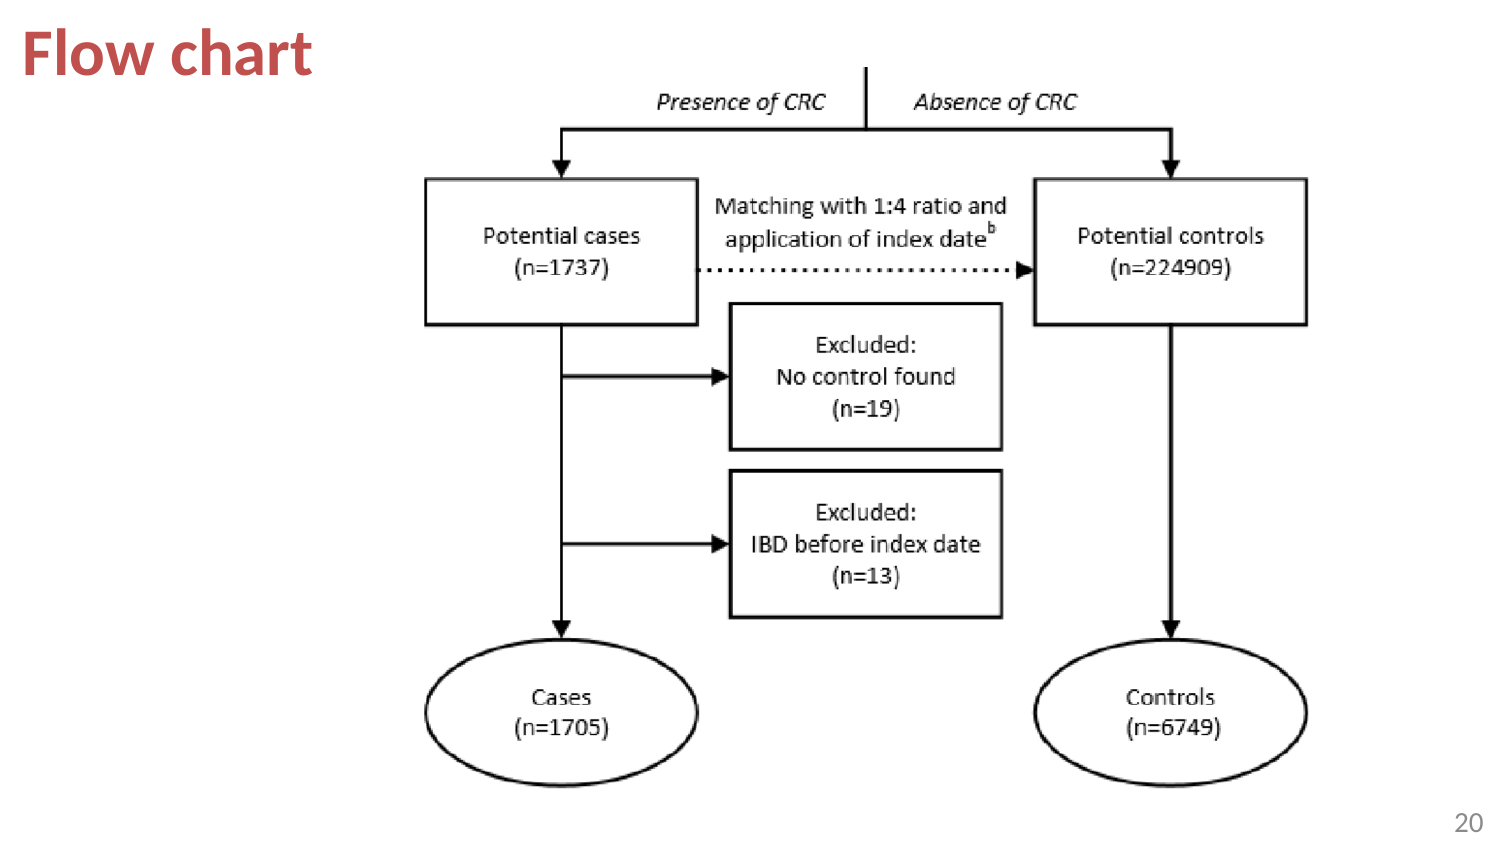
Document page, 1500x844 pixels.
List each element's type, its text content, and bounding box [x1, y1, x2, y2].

text_box Flow chart [8, 1, 330, 97]
slide_number 19 [1148, 798, 1499, 844]
picture [383, 67, 1329, 797]
